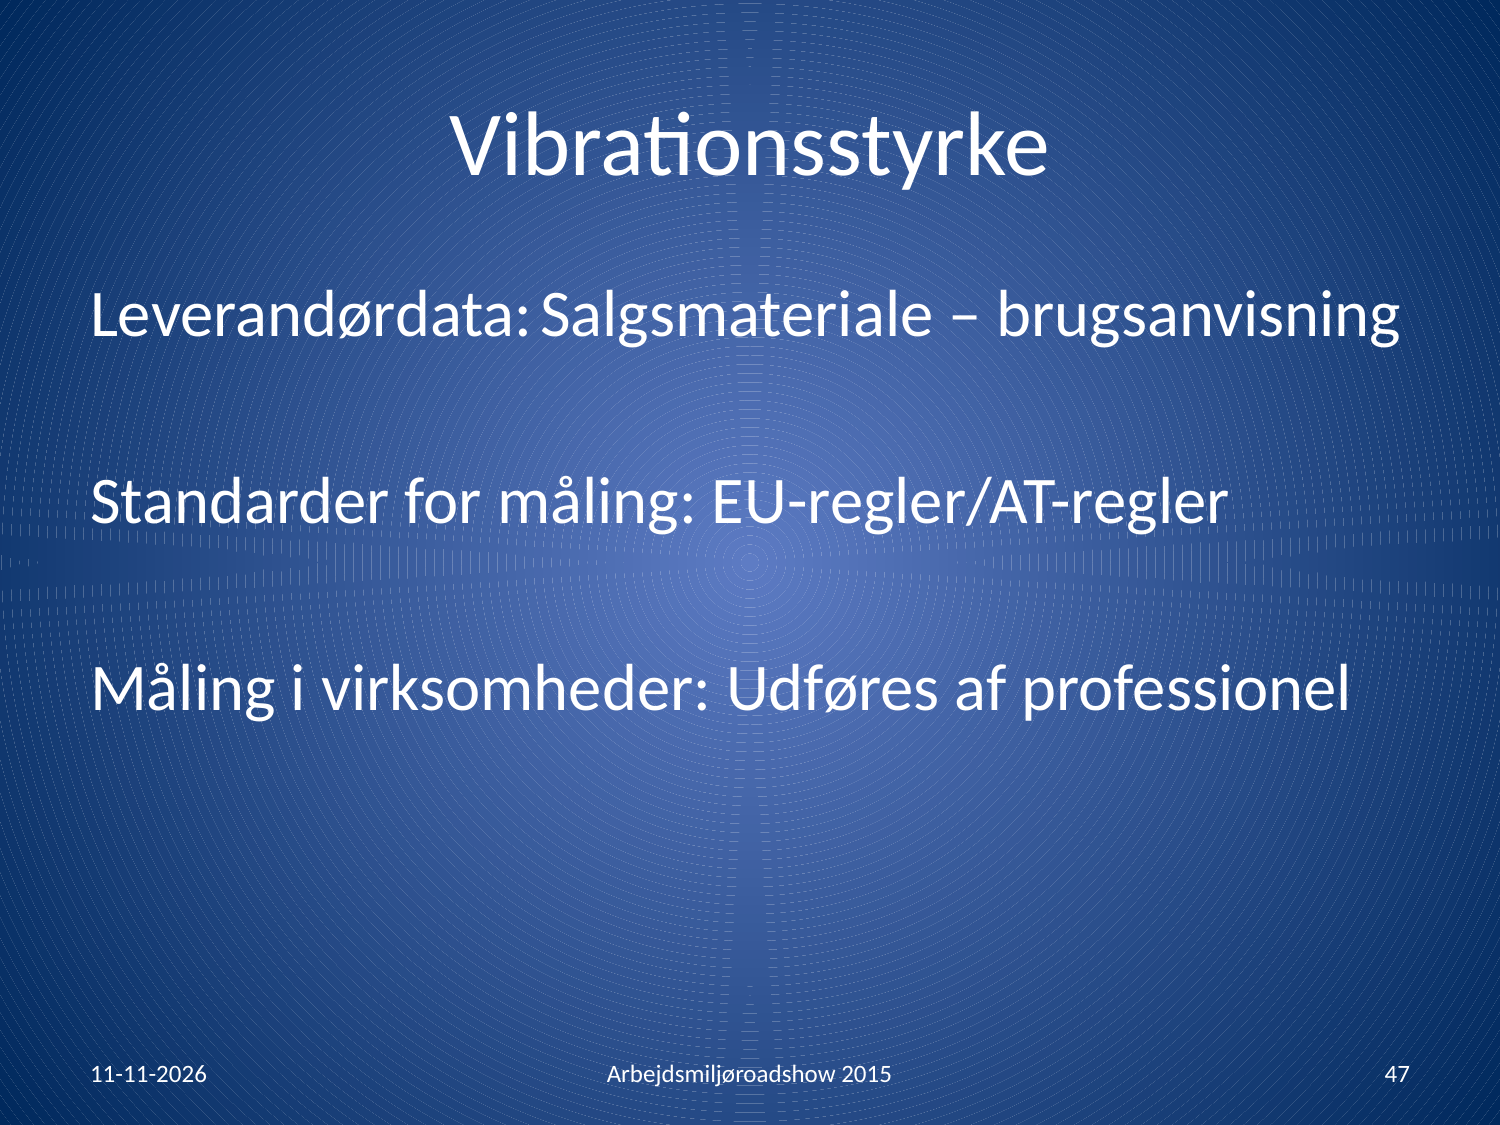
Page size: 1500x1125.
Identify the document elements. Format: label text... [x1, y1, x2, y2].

slide_number 47 [1074, 1042, 1425, 1103]
list Leverandørdata: Salgsmateriale – brugsanvisning Standarder for måling: EU-regler/AT-regler Måling i virksomheder: Udføres af professionel [75, 262, 1425, 1005]
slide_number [75, 1042, 425, 1103]
title Vibrationsstyrke [75, 45, 1425, 233]
footer Arbejdsmiljøroadshow 2015 [512, 1042, 988, 1103]
